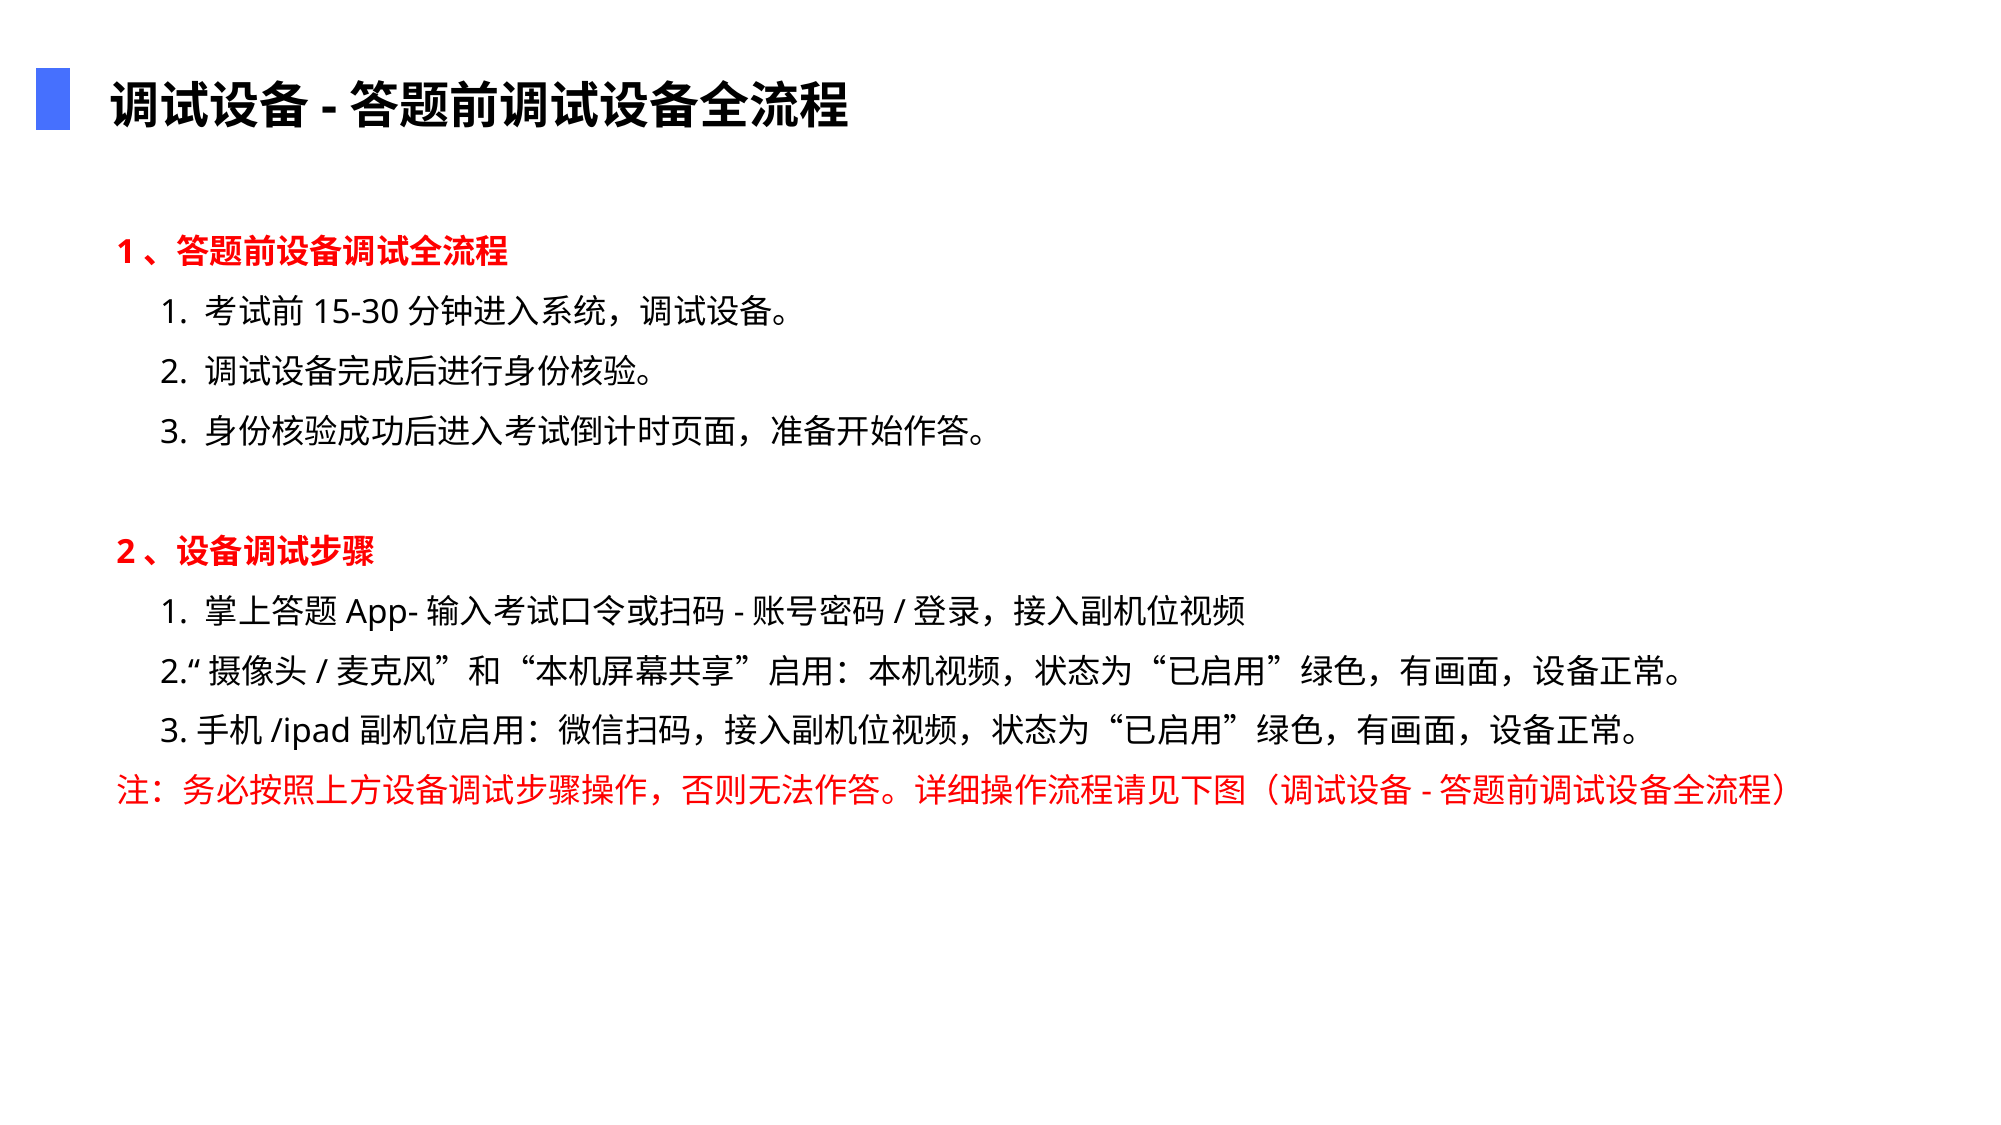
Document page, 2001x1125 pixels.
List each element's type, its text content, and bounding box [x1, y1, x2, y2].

text_box 调试设备-答题前调试设备全流程 [94, 66, 864, 142]
text_box 1、答题前设备调试全流程 1. 考试前15-30分钟进入系统，调试设备。 2. 调试设备完成后进行身份核验。 3. 身份核验成功后进入考试倒计时页面，准备开始作答。 2、设备调试步骤 1. 掌上答题App-输入考试口令或扫码-账号密码/登录，接入副机位视频 2.“摄像头/麦克风”和“本机屏幕共享”启用：本机视频，状态为“已启用”绿色，有画面，设备正常。 3.手机/ipad副机位启用：微信扫码，接入副机位视频，状态为“已启用”绿色，有画面，设备正常。 注：务必按照上方设备调试步骤操作，否则无法作答。详细操作流程请见下图（调试设备-答题前调试设备全流程） [101, 203, 2000, 817]
